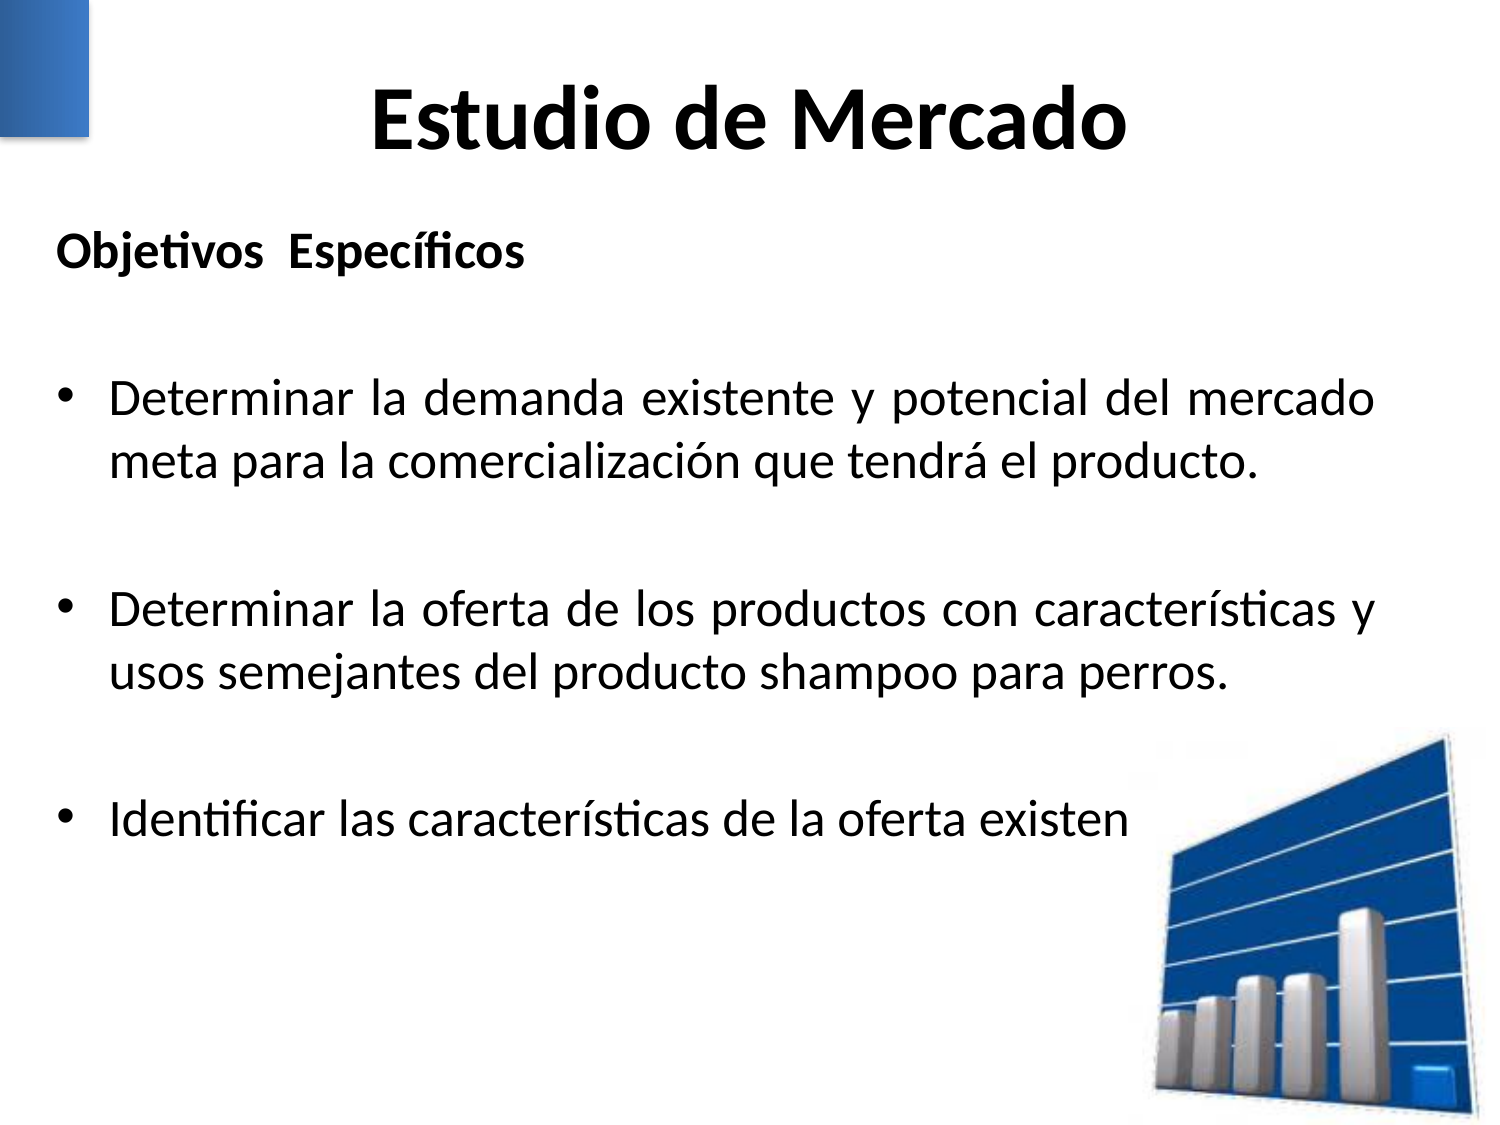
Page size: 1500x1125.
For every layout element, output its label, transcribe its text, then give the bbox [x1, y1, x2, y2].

title Estudio de Mercado [75, 19, 1425, 207]
picture [1127, 727, 1500, 1125]
text_box [0, 0, 89, 138]
list Objetivos Específicos Determinar la demanda existente y potencial del mercado meta para la comercialización que tendrá el producto. Determinar la oferta de los productos con características y usos semejantes del producto shampoo para perros. Identificar las características de la oferta existente. [41, 208, 1392, 951]
